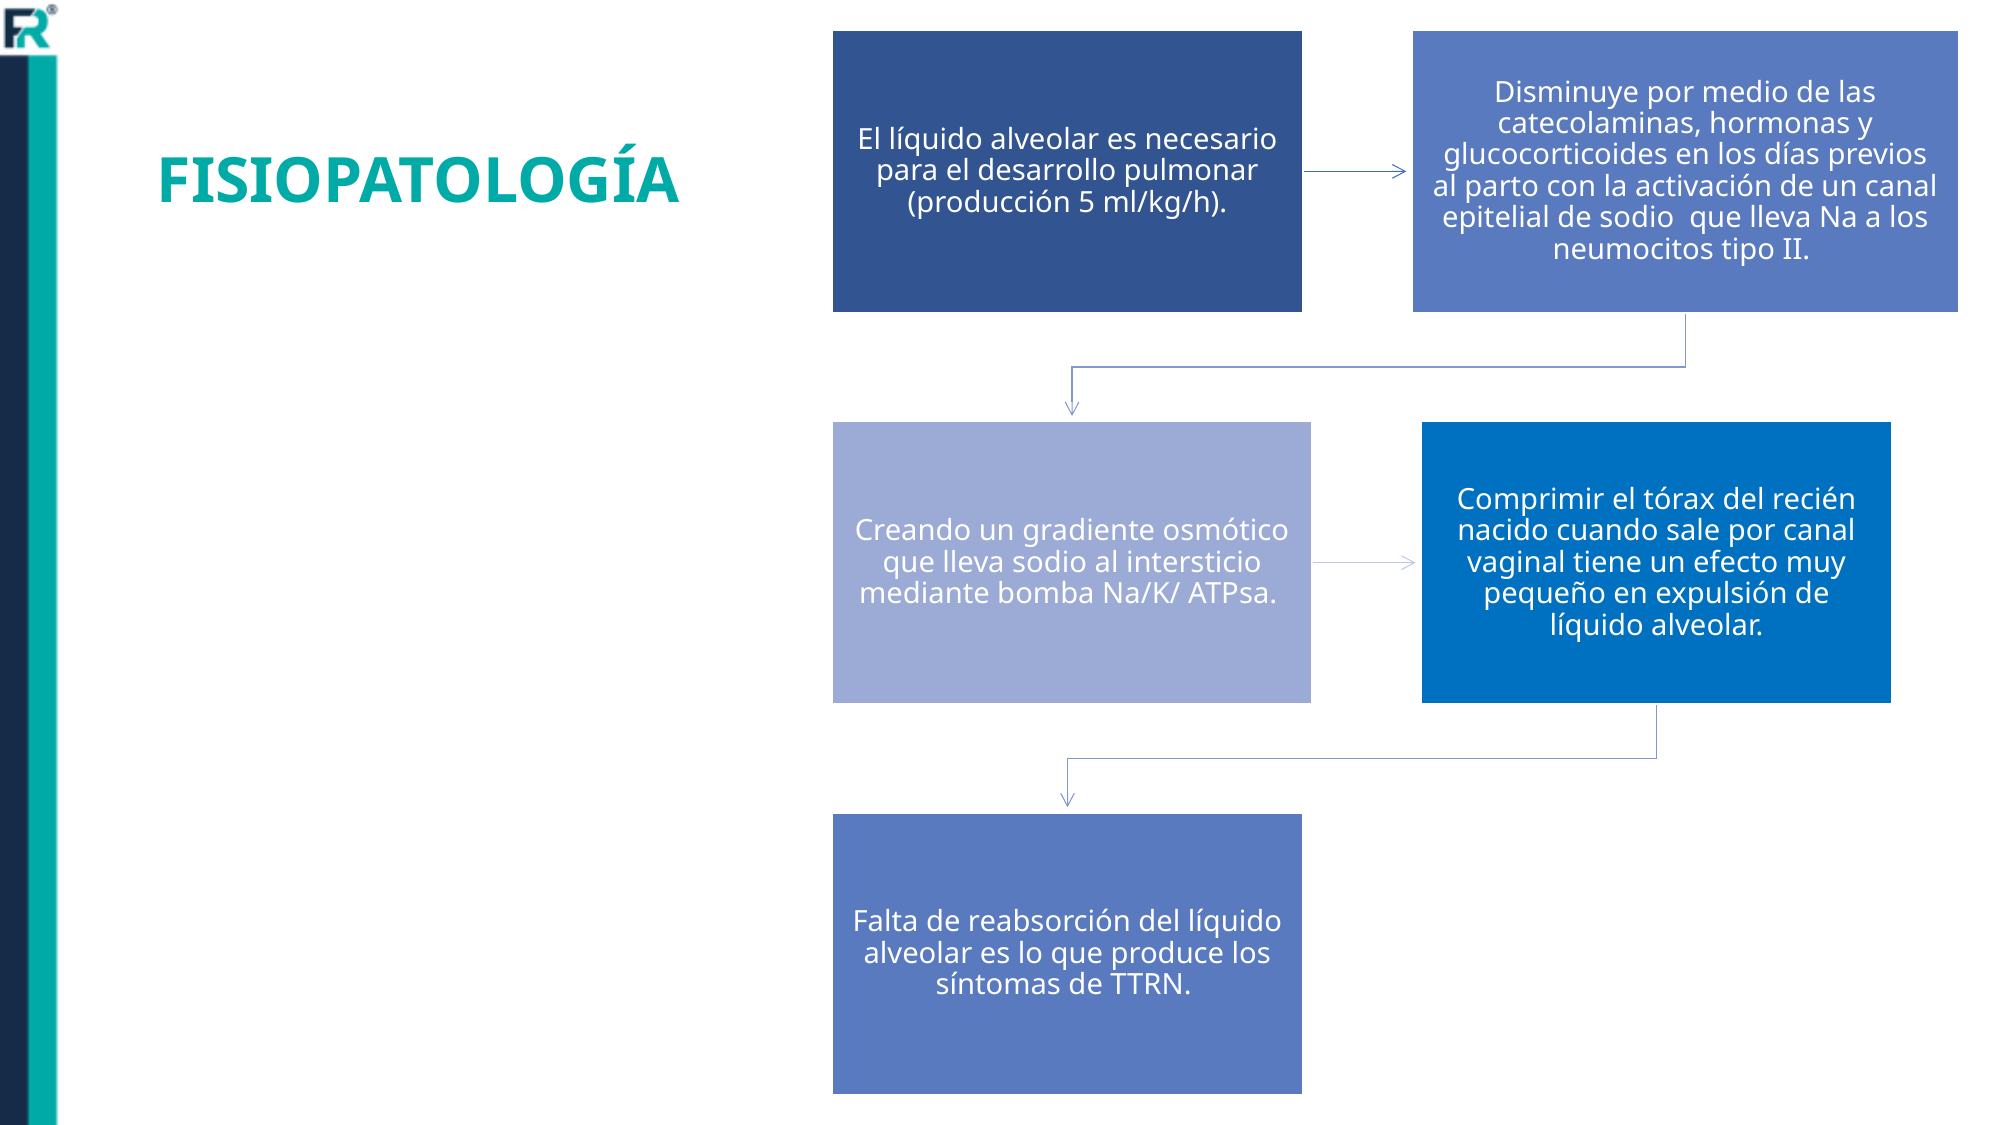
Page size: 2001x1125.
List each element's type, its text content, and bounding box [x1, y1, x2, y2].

text_box FISIOPATOLOGÍA [71, 132, 765, 223]
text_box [765, 29, 2000, 1096]
picture [0, 0, 2001, 1125]
